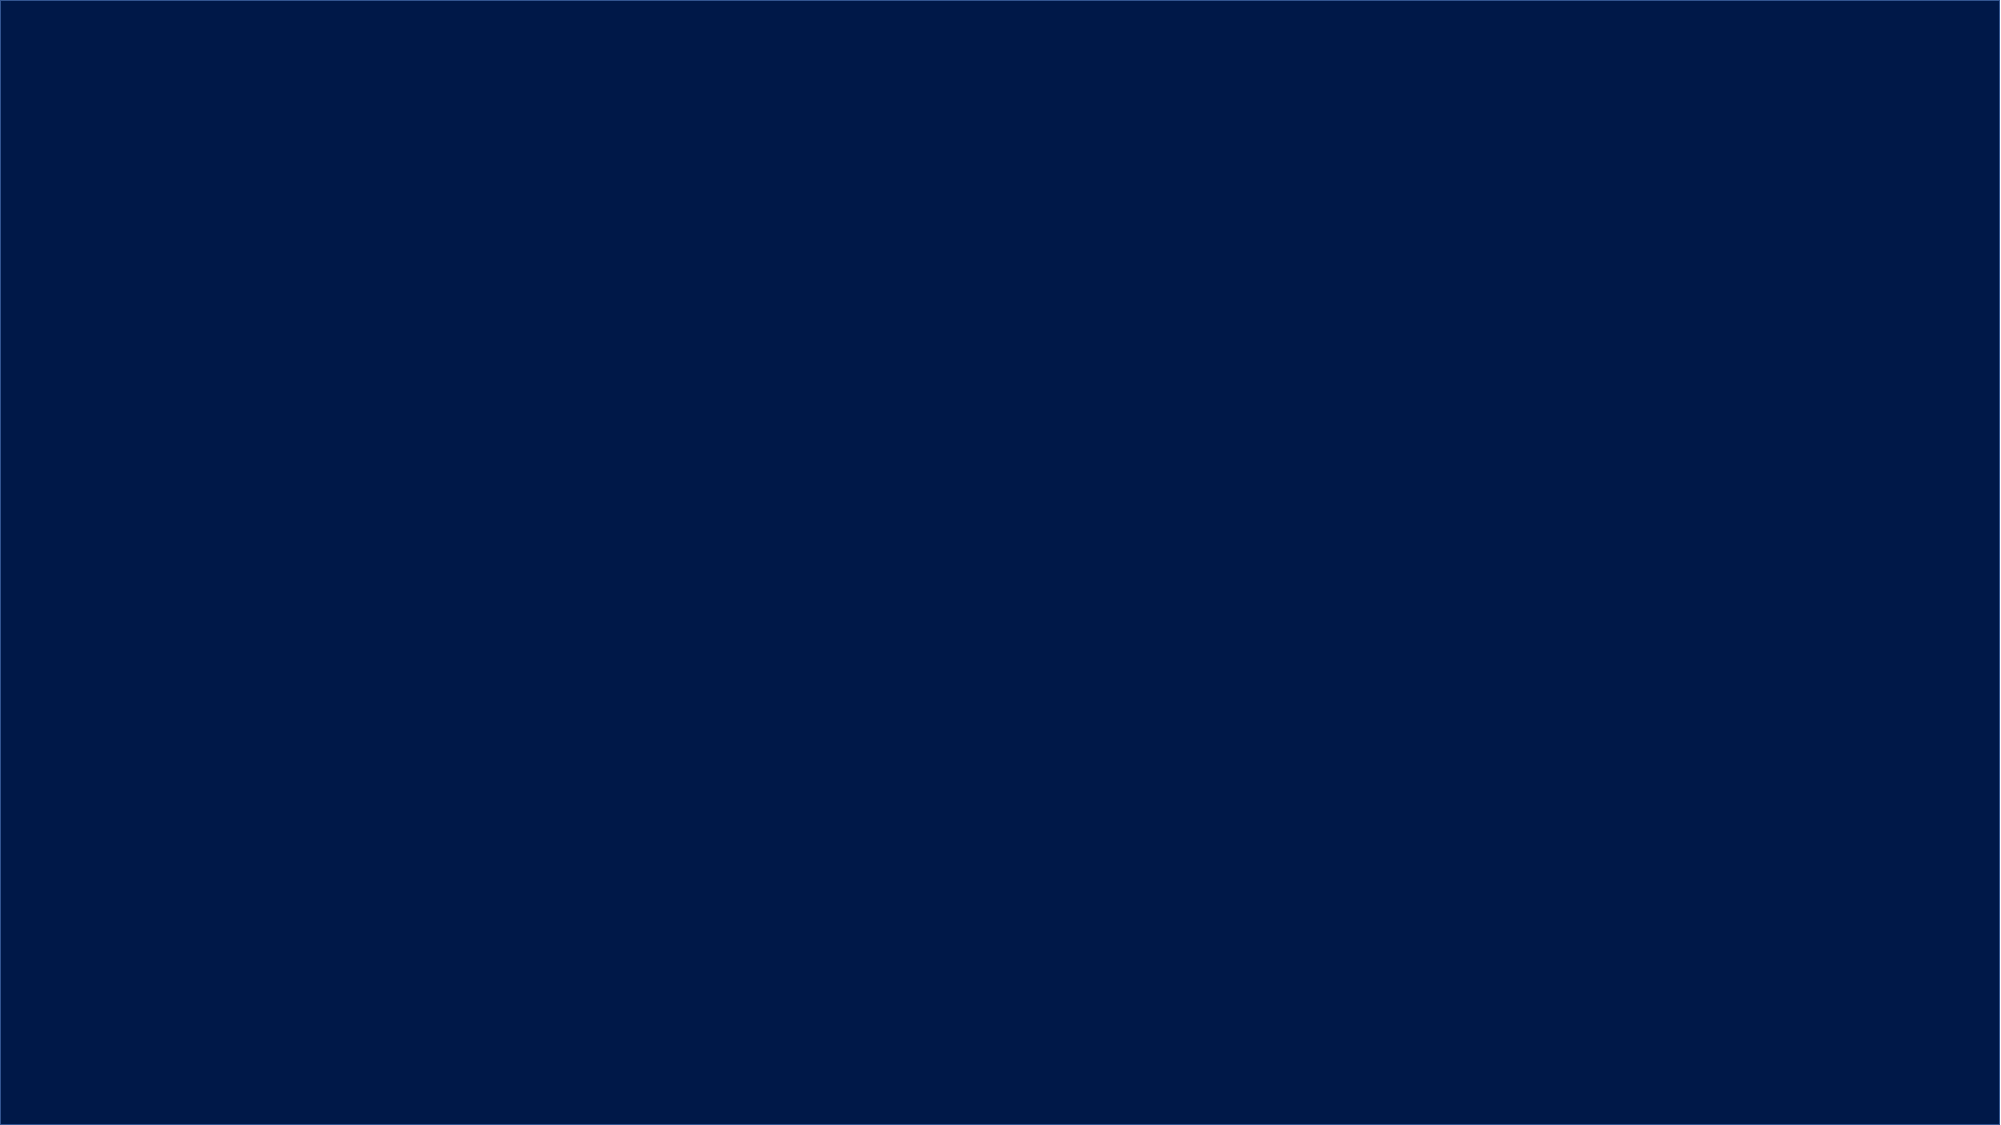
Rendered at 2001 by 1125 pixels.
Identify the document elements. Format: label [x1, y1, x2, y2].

text_box [0, 0, 2000, 1125]
